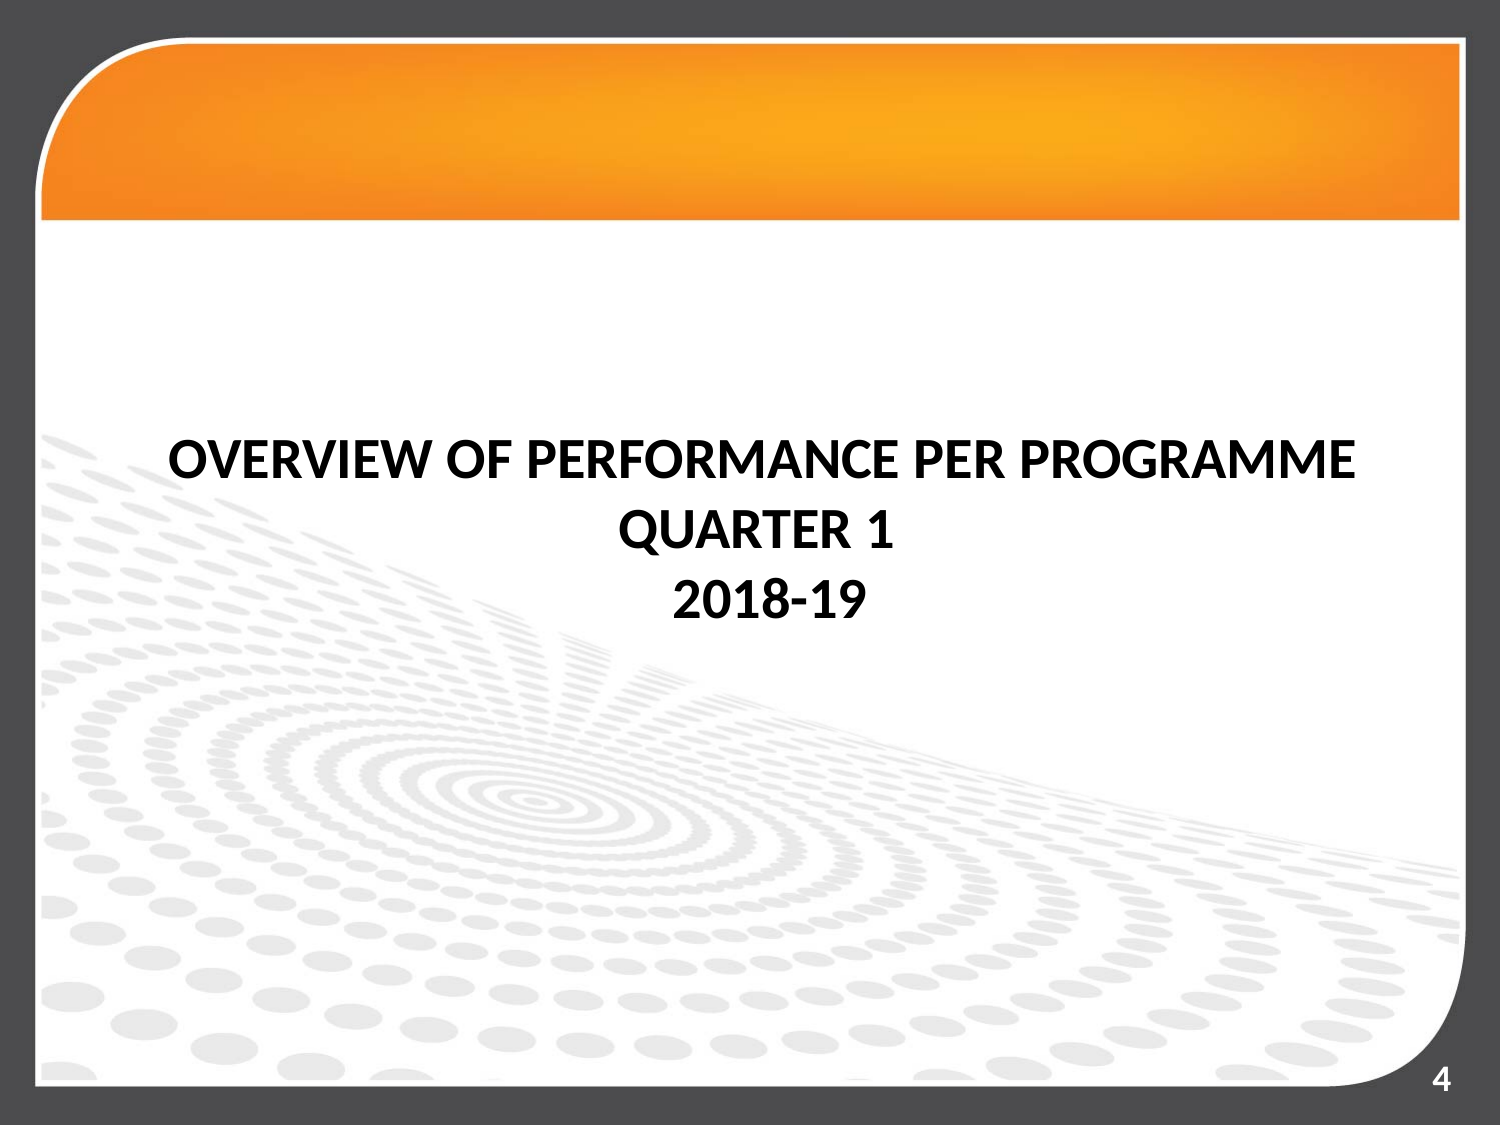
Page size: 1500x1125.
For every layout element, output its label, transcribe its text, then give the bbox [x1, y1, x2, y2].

title OVERVIEW OF PERFORMANCE PER PROGRAMME QUARTER 1 2018-19 [88, 326, 1439, 835]
slide_number 4 [1116, 1046, 1467, 1107]
picture [0, 0, 1500, 1125]
